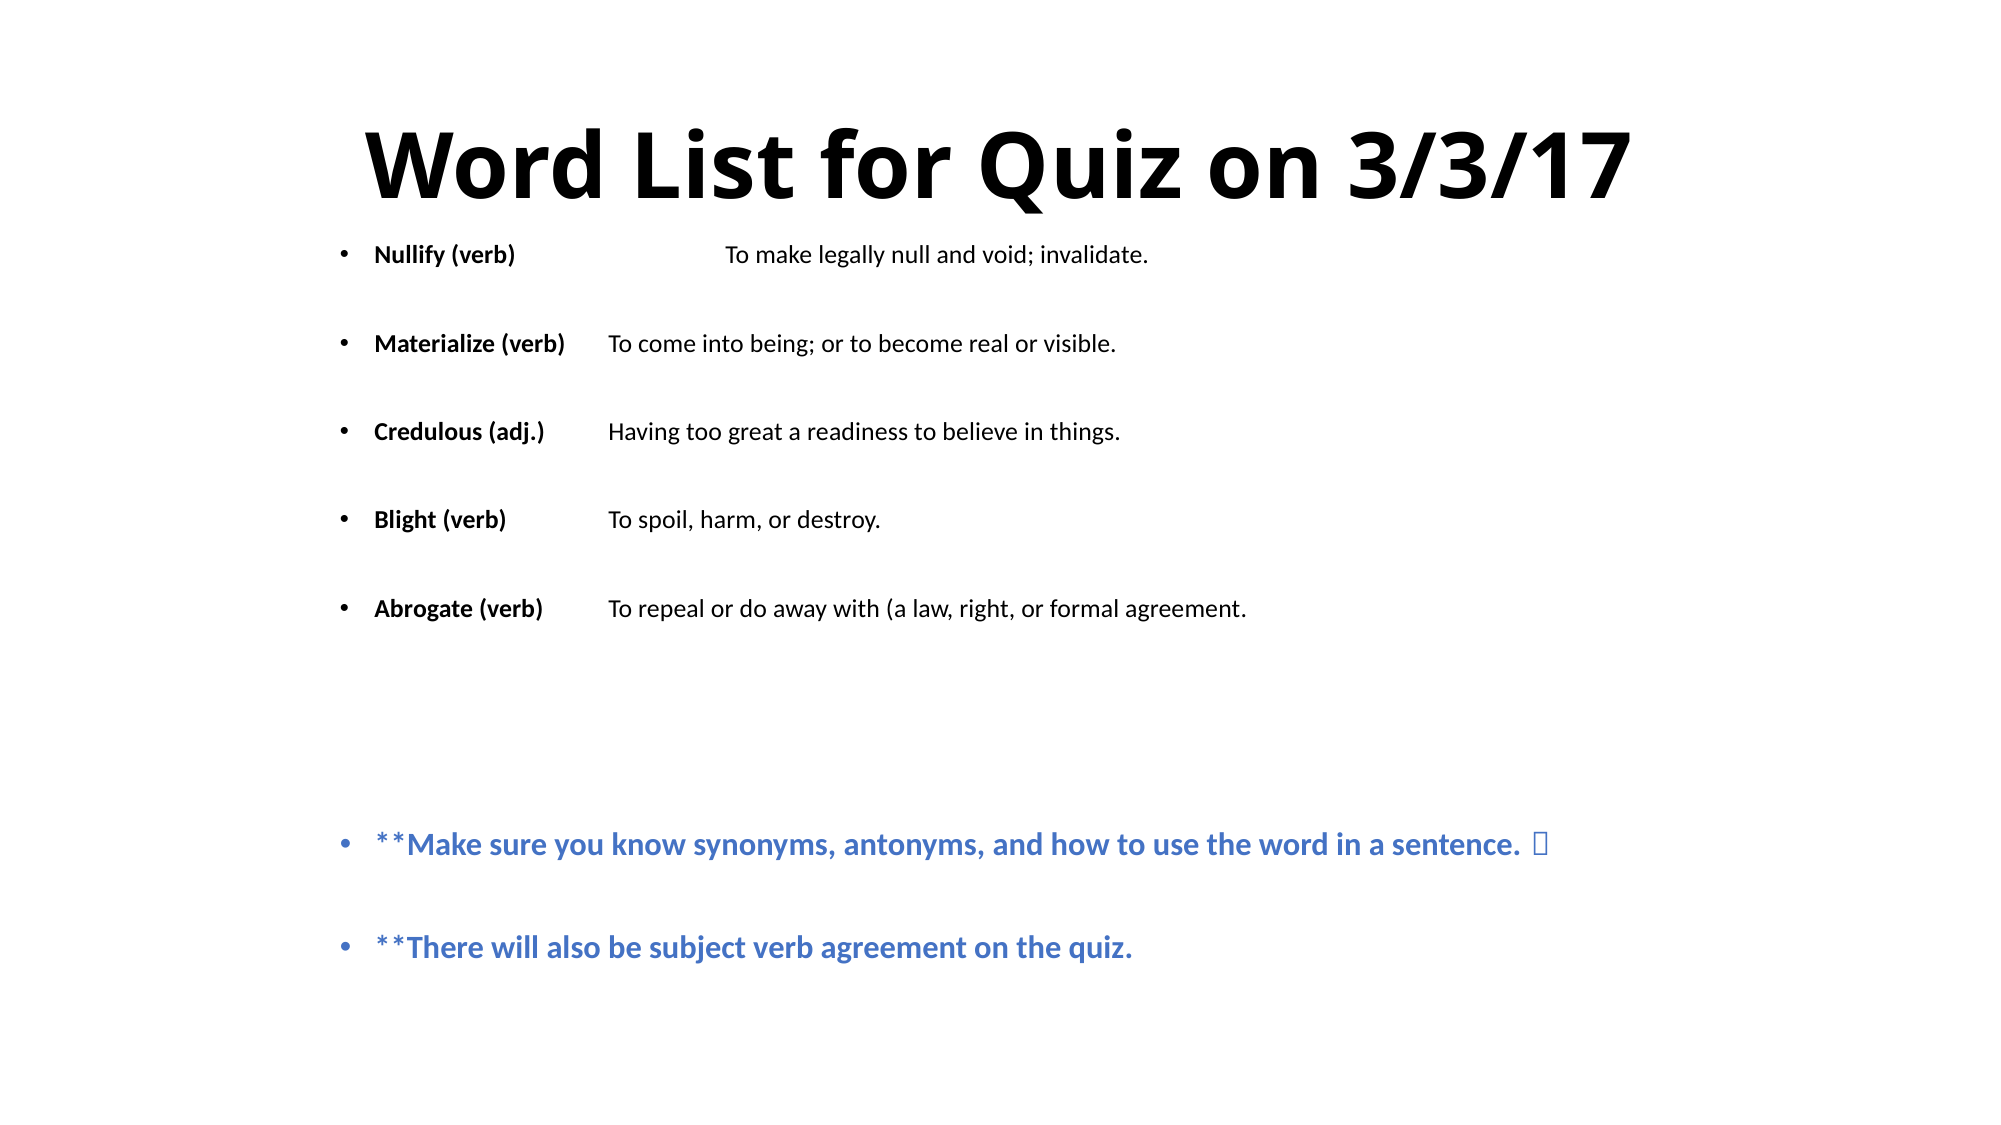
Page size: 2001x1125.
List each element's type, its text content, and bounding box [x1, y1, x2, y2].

list Nullify (verb) To make legally null and void; invalidate. Materialize (verb) To come into being; or to become real or visible. Credulous (adj.) Having too great a readiness to believe in things. Blight (verb) To spoil, harm, or destroy. Abrogate (verb) To repeal or do away with (a law, right, or formal agreement. **Make sure you know synonyms, antonyms, and how to use the word in a sentence.  **There will also be subject verb agreement on the quiz. [324, 234, 1713, 977]
title Word List for Quiz on 3/3/17 [137, 59, 1863, 278]
